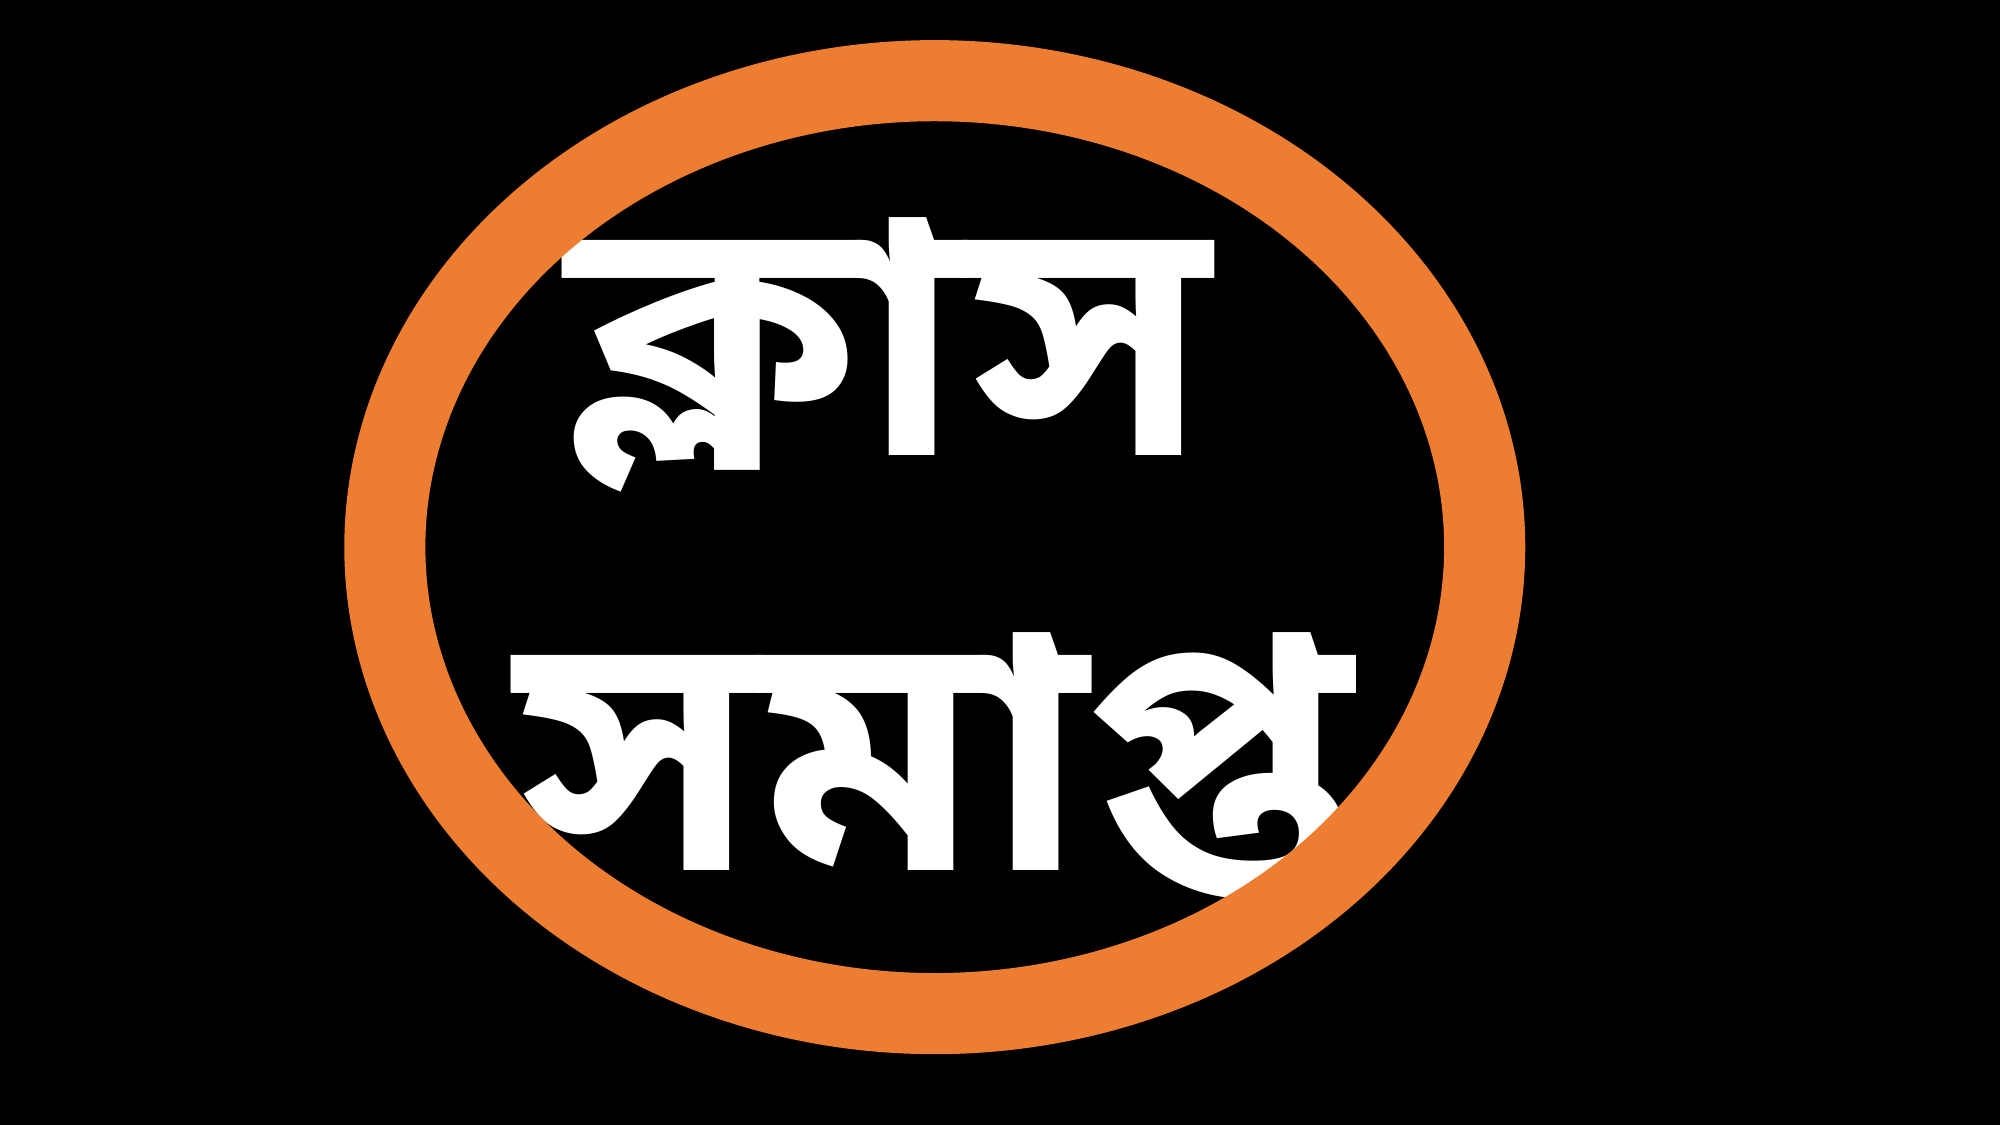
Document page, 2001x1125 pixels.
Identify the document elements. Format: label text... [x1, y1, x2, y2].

title ক্লাস সমাপ্ত [436, 240, 1432, 962]
text_box [343, 39, 1527, 1056]
